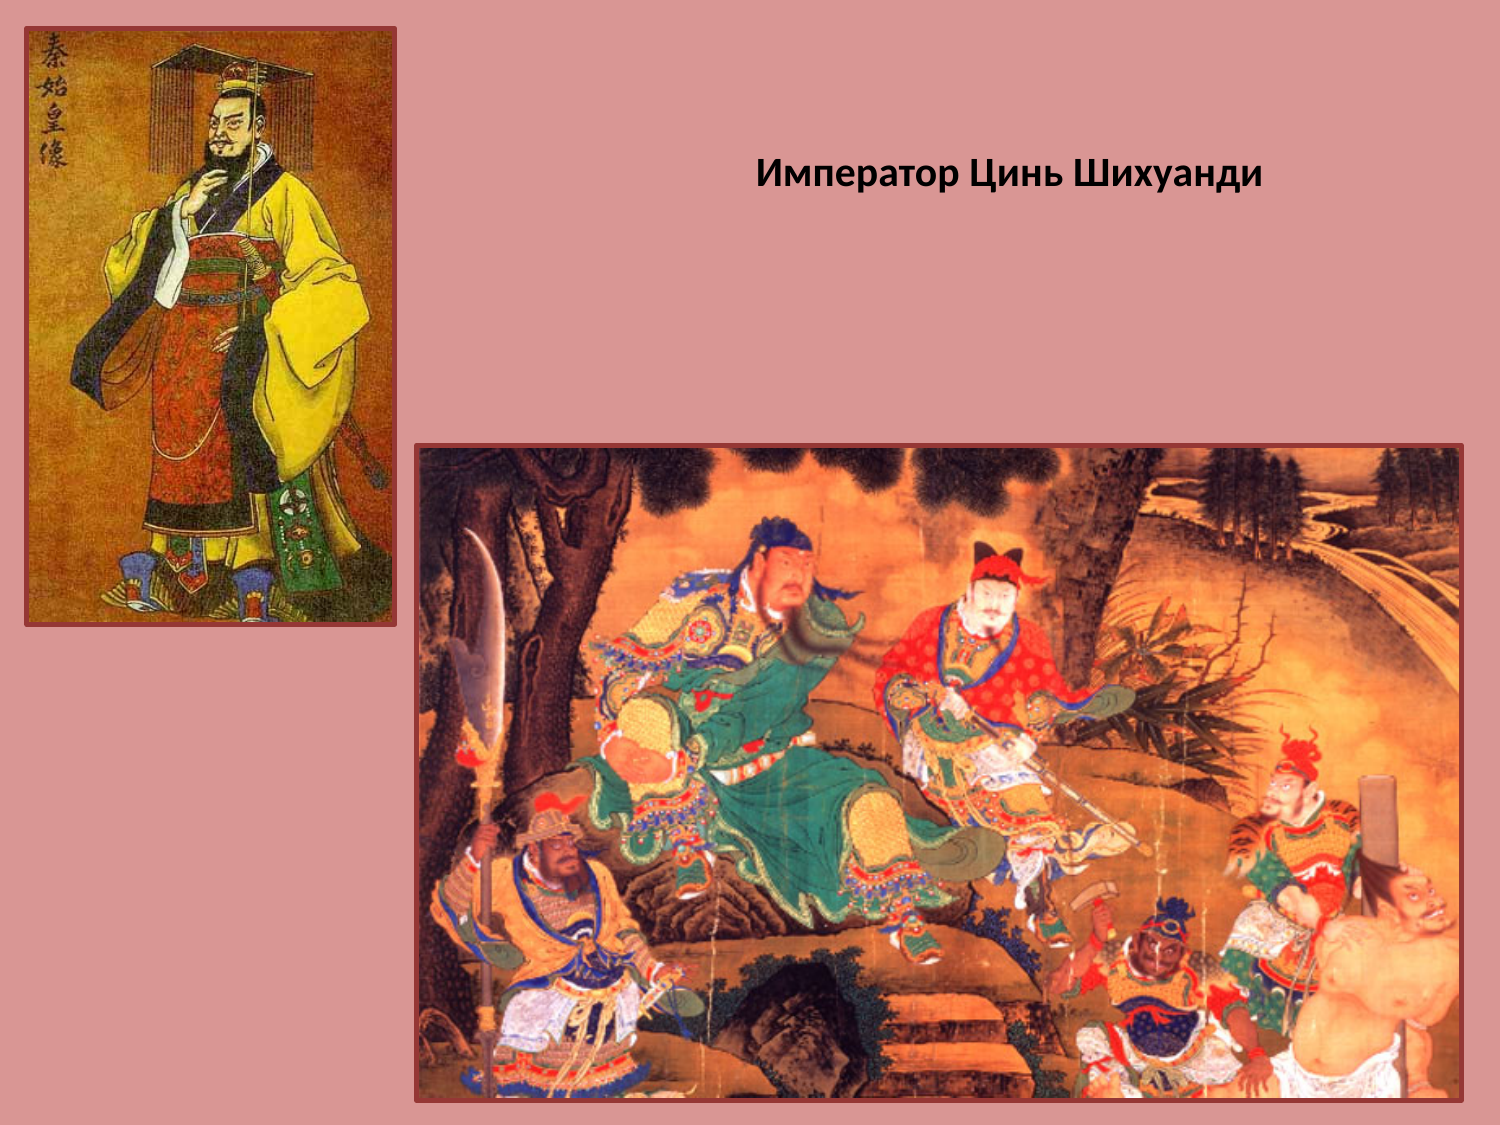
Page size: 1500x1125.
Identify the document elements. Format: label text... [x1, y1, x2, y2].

picture [418, 447, 1459, 1098]
picture [29, 30, 393, 622]
text_box Император Цинь Шихуанди [667, 137, 1353, 202]
